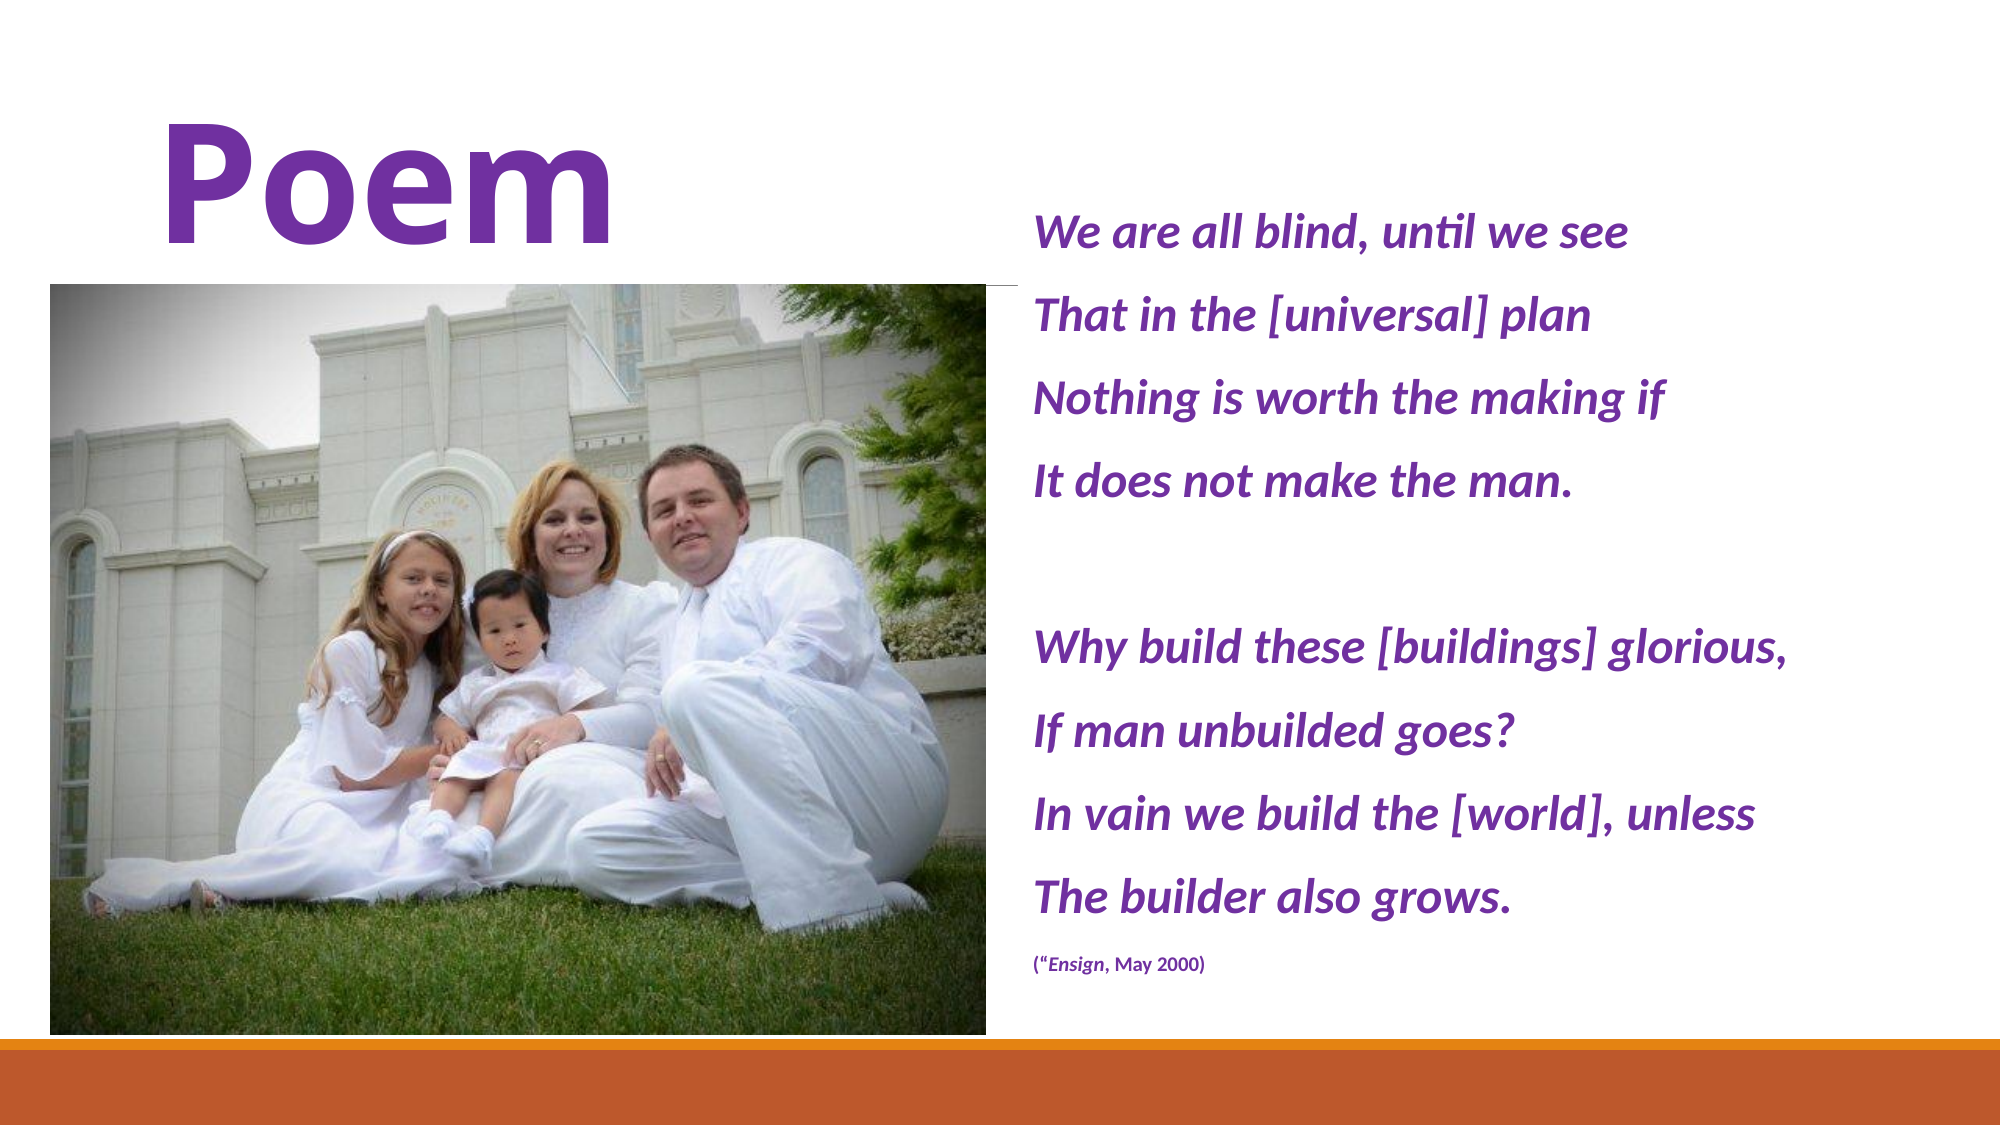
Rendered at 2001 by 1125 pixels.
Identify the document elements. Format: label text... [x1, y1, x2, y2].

picture [49, 284, 987, 1036]
list We are all blind, until we see That in the [universal] plan Nothing is worth the making if It does not make the man. Why build these [buildings] glorious, If man unbuilded goes? In vain we build the [world], unless The builder also grows. (“Ensign, May 2000) [1017, 197, 1981, 1035]
title Poem [139, 47, 1830, 285]
